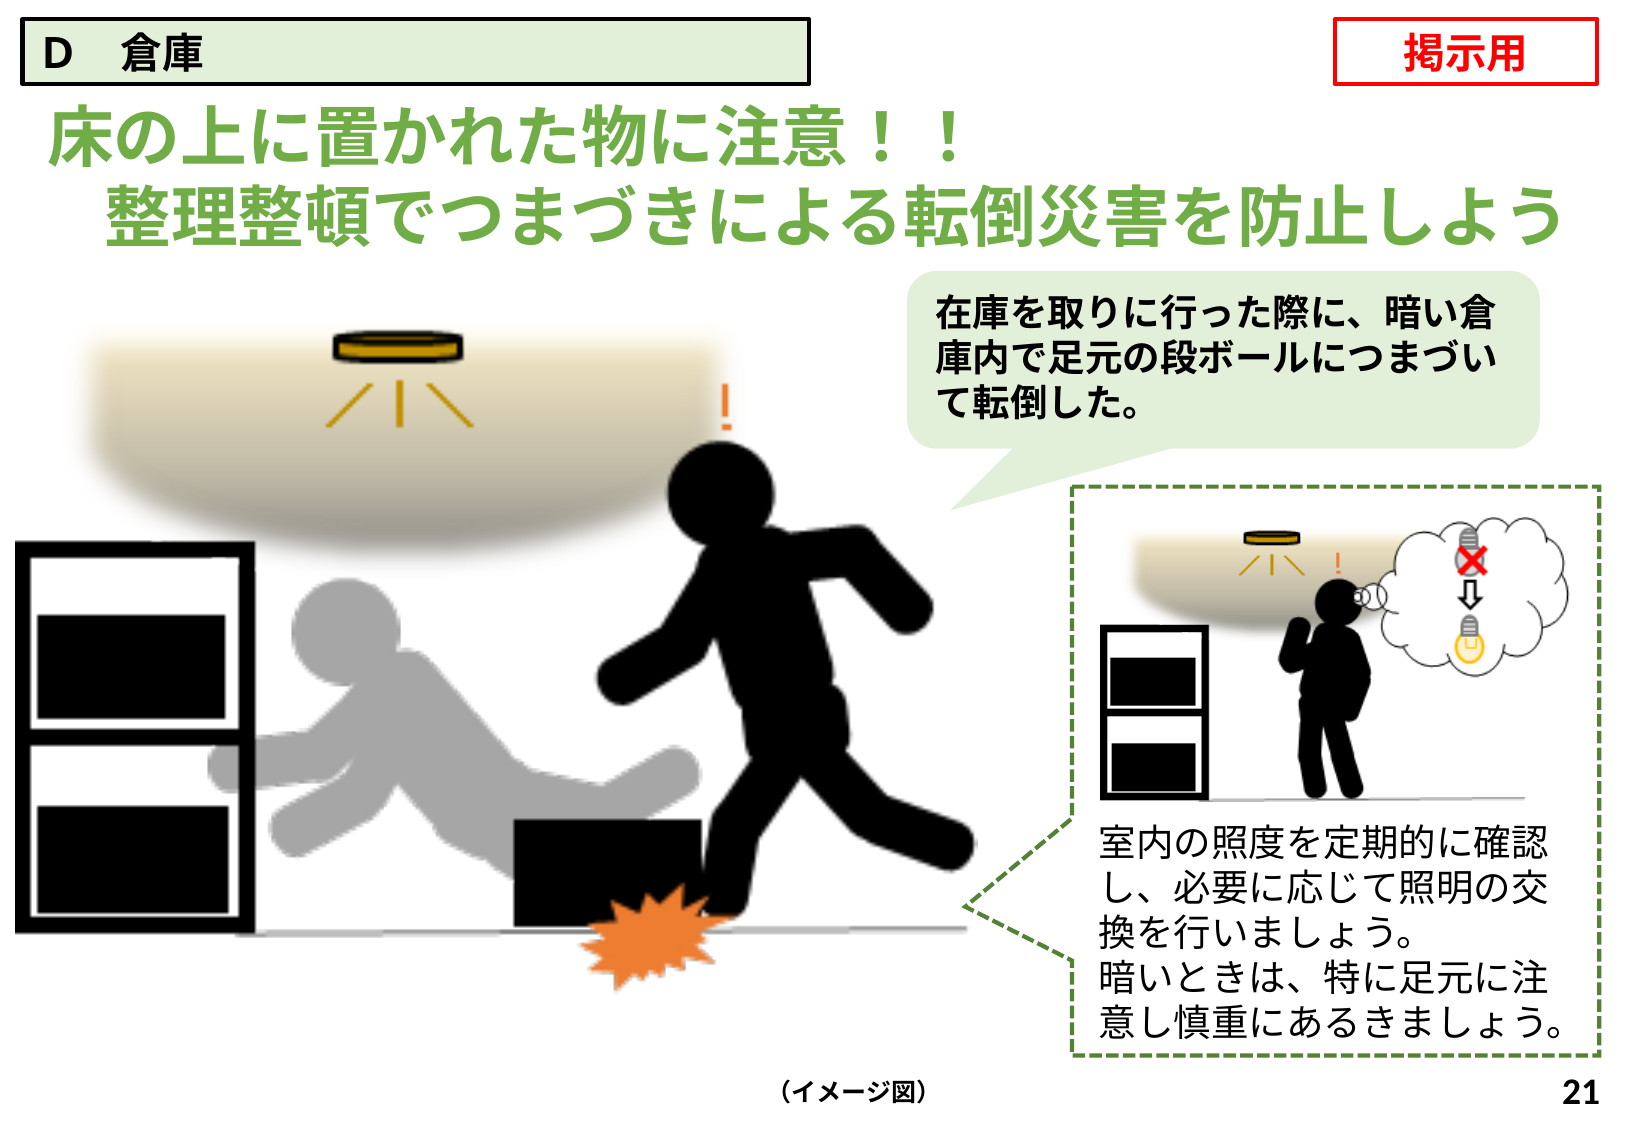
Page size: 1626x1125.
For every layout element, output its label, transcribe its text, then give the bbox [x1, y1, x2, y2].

text_box 床の上に置かれた物に注意！！ 整理整頓でつまづきによる転倒災害を防止しよう [32, 87, 1586, 262]
text_box [978, 485, 1601, 1057]
text_box 掲示用 [1335, 19, 1598, 84]
text_box 在庫を取りに行った際に、暗い倉庫内で足元の段ボールにつまづいて転倒した。 [920, 281, 1522, 432]
picture [1100, 517, 1570, 802]
text_box （イメージ図） [752, 1069, 1020, 1114]
text_box [905, 269, 1541, 504]
picture [15, 311, 978, 995]
text_box Ｄ 倉庫 [22, 19, 809, 84]
slide_number 21 [1249, 1059, 1616, 1119]
